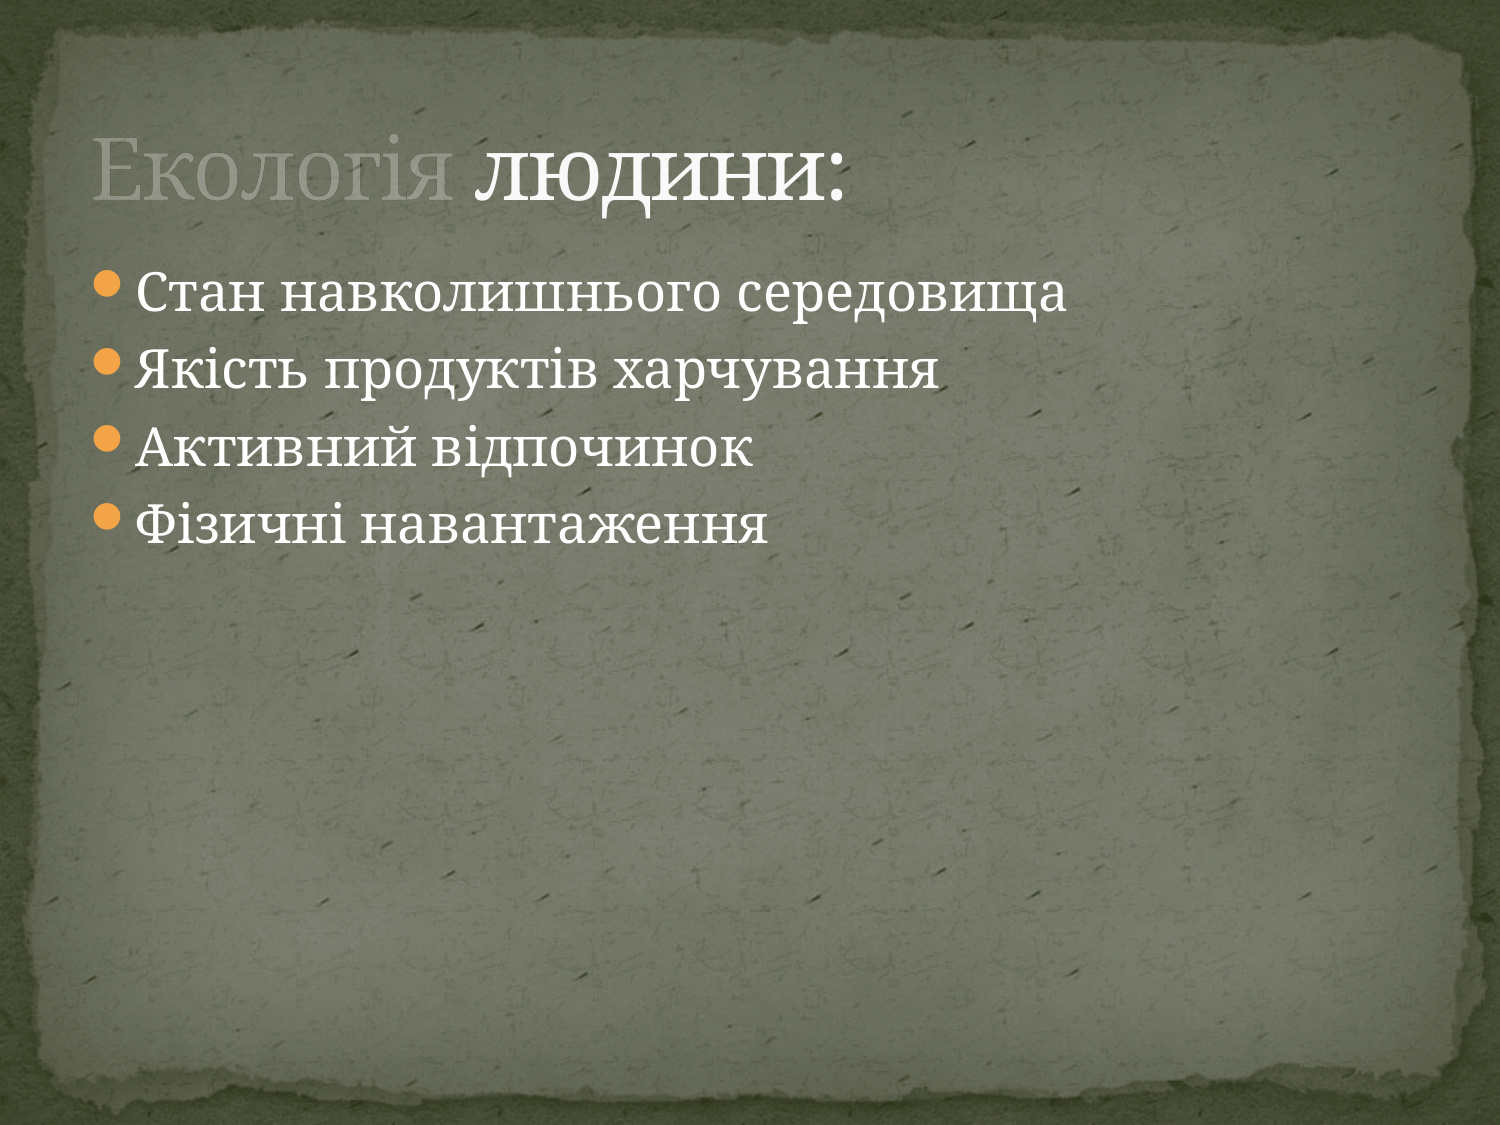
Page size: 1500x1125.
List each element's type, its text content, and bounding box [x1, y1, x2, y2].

list Стан навколишнього середовища Якість продуктів харчування Активний відпочинок Фізичні навантаження [75, 249, 1425, 1000]
title Екологія людини: [74, 24, 1425, 225]
